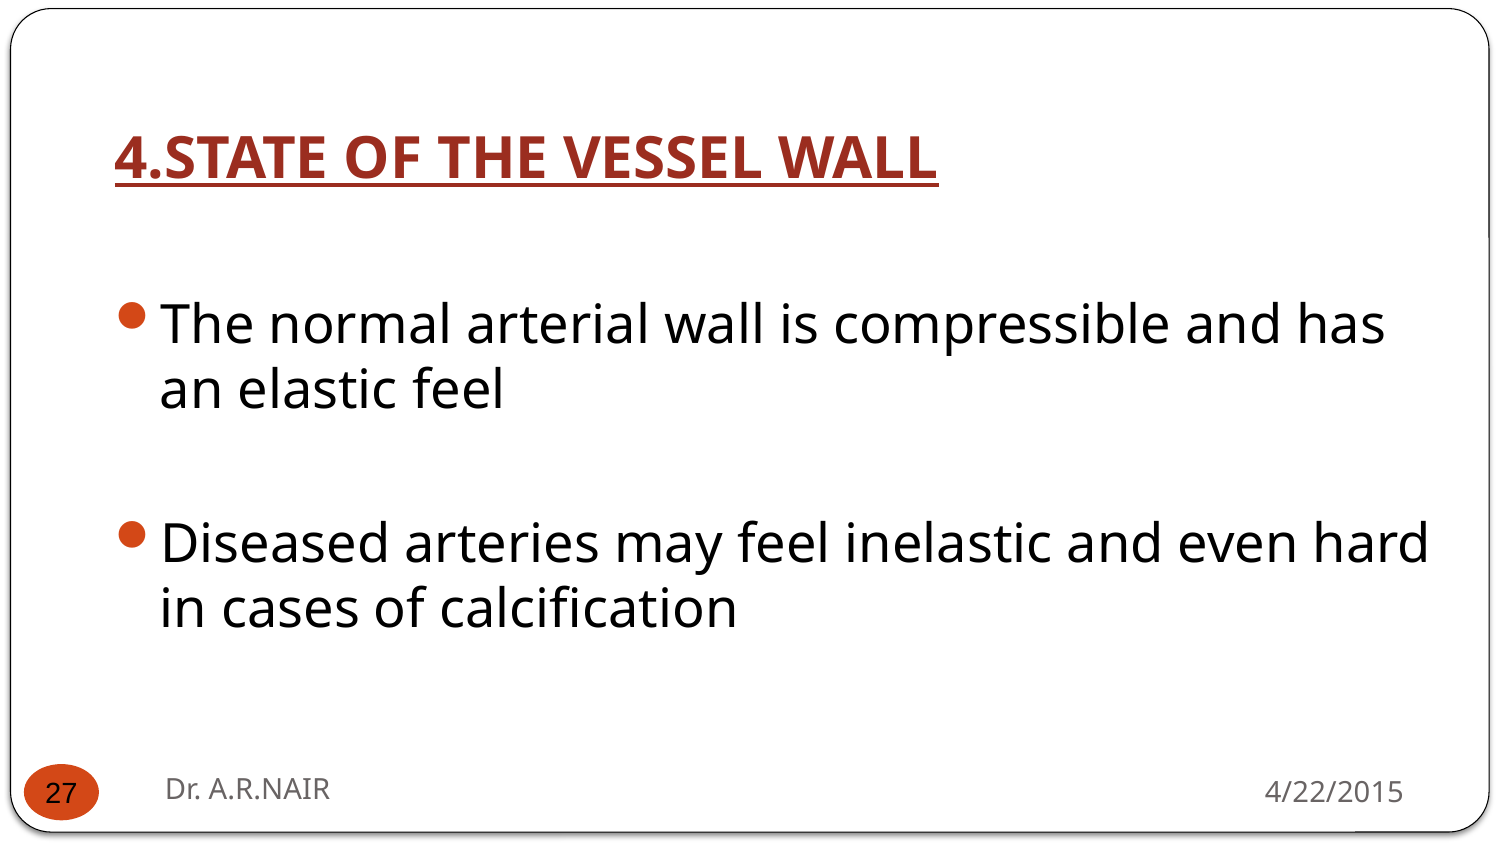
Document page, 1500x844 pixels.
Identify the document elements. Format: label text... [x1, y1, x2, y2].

list 4.STATE OF THE VESSEL WALL The normal arterial wall is compressible and has an elastic feel Diseased arteries may feel inelastic and even hard in cases of calcification [99, 112, 1463, 755]
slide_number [1012, 761, 1419, 821]
footer Dr. A.R.NAIR [150, 759, 800, 816]
slide_number 27 [23, 764, 99, 821]
